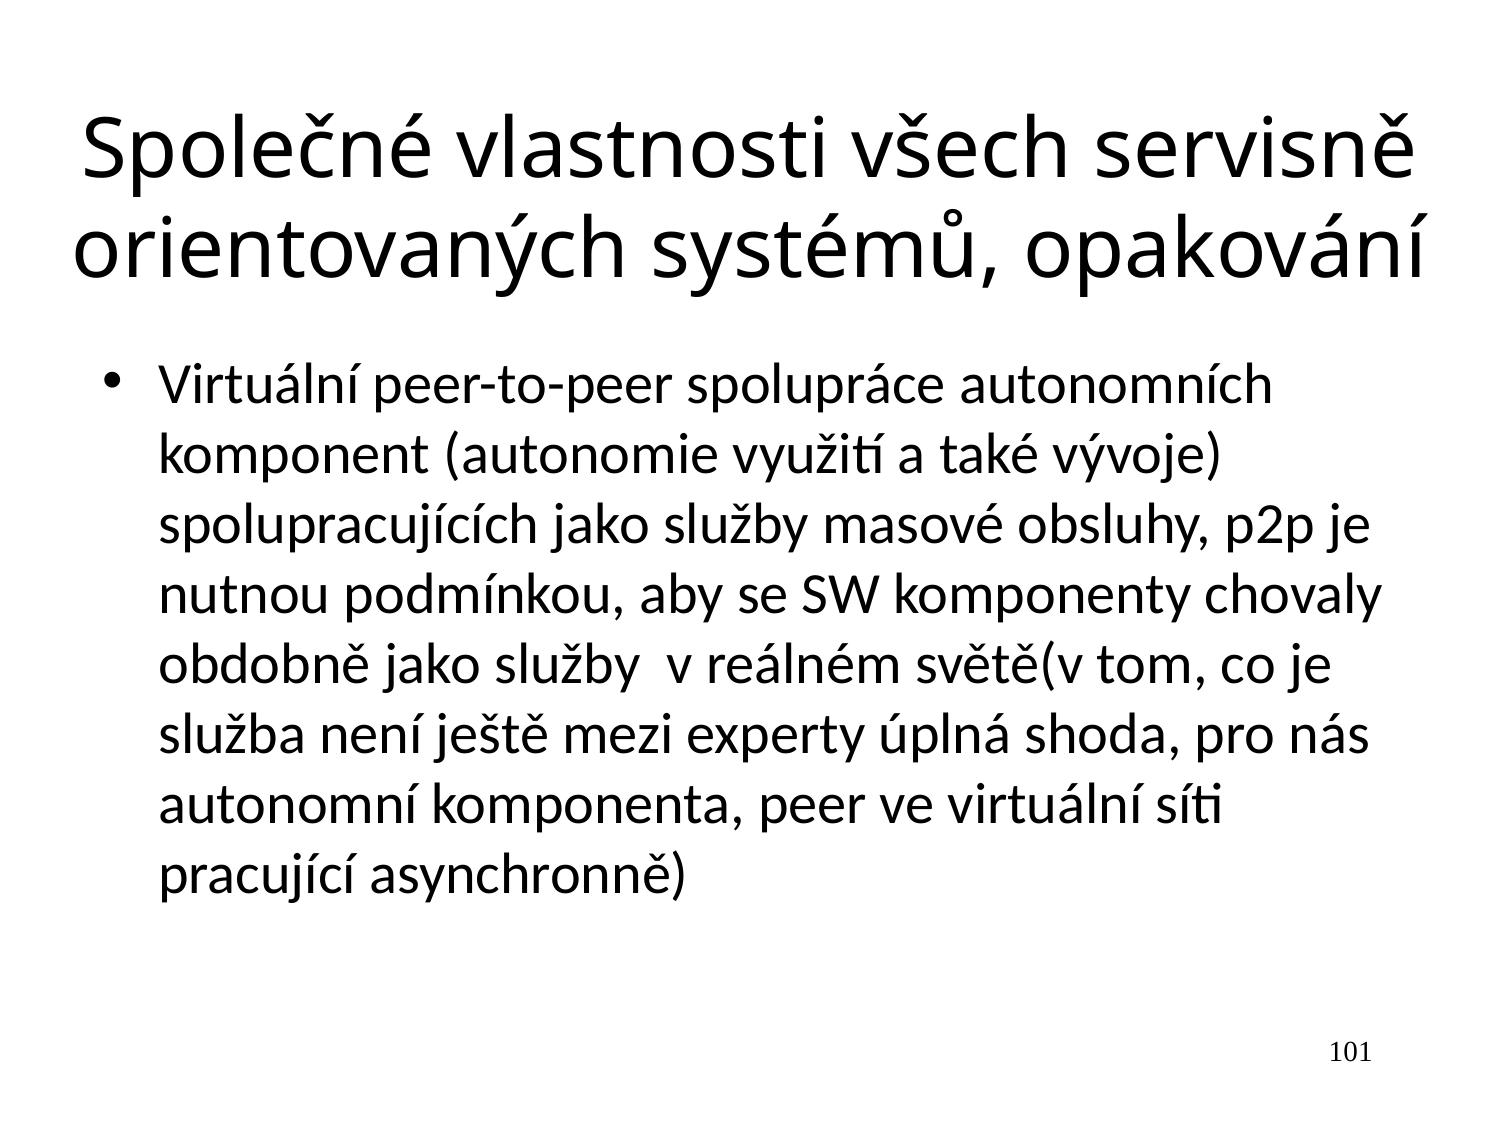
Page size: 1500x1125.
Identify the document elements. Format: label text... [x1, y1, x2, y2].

text_box Společné vlastnosti všech servisně orientovaných systémů, opakování [37, 86, 1463, 302]
text_box Virtuální peer-to-peer spolupráce autonomních komponent (autonomie využití a také vývoje) spolupracujících jako služby masové obsluhy, p2p je nutnou podmínkou, aby se SW komponenty chovaly obdobně jako služby v reálném světě(v tom, co je služba není ještě mezi experty úplná shoda, pro nás autonomní komponenta, peer ve virtuální síti pracující asynchronně) [87, 337, 1413, 1038]
text_box 101 [1074, 1038, 1388, 1100]
